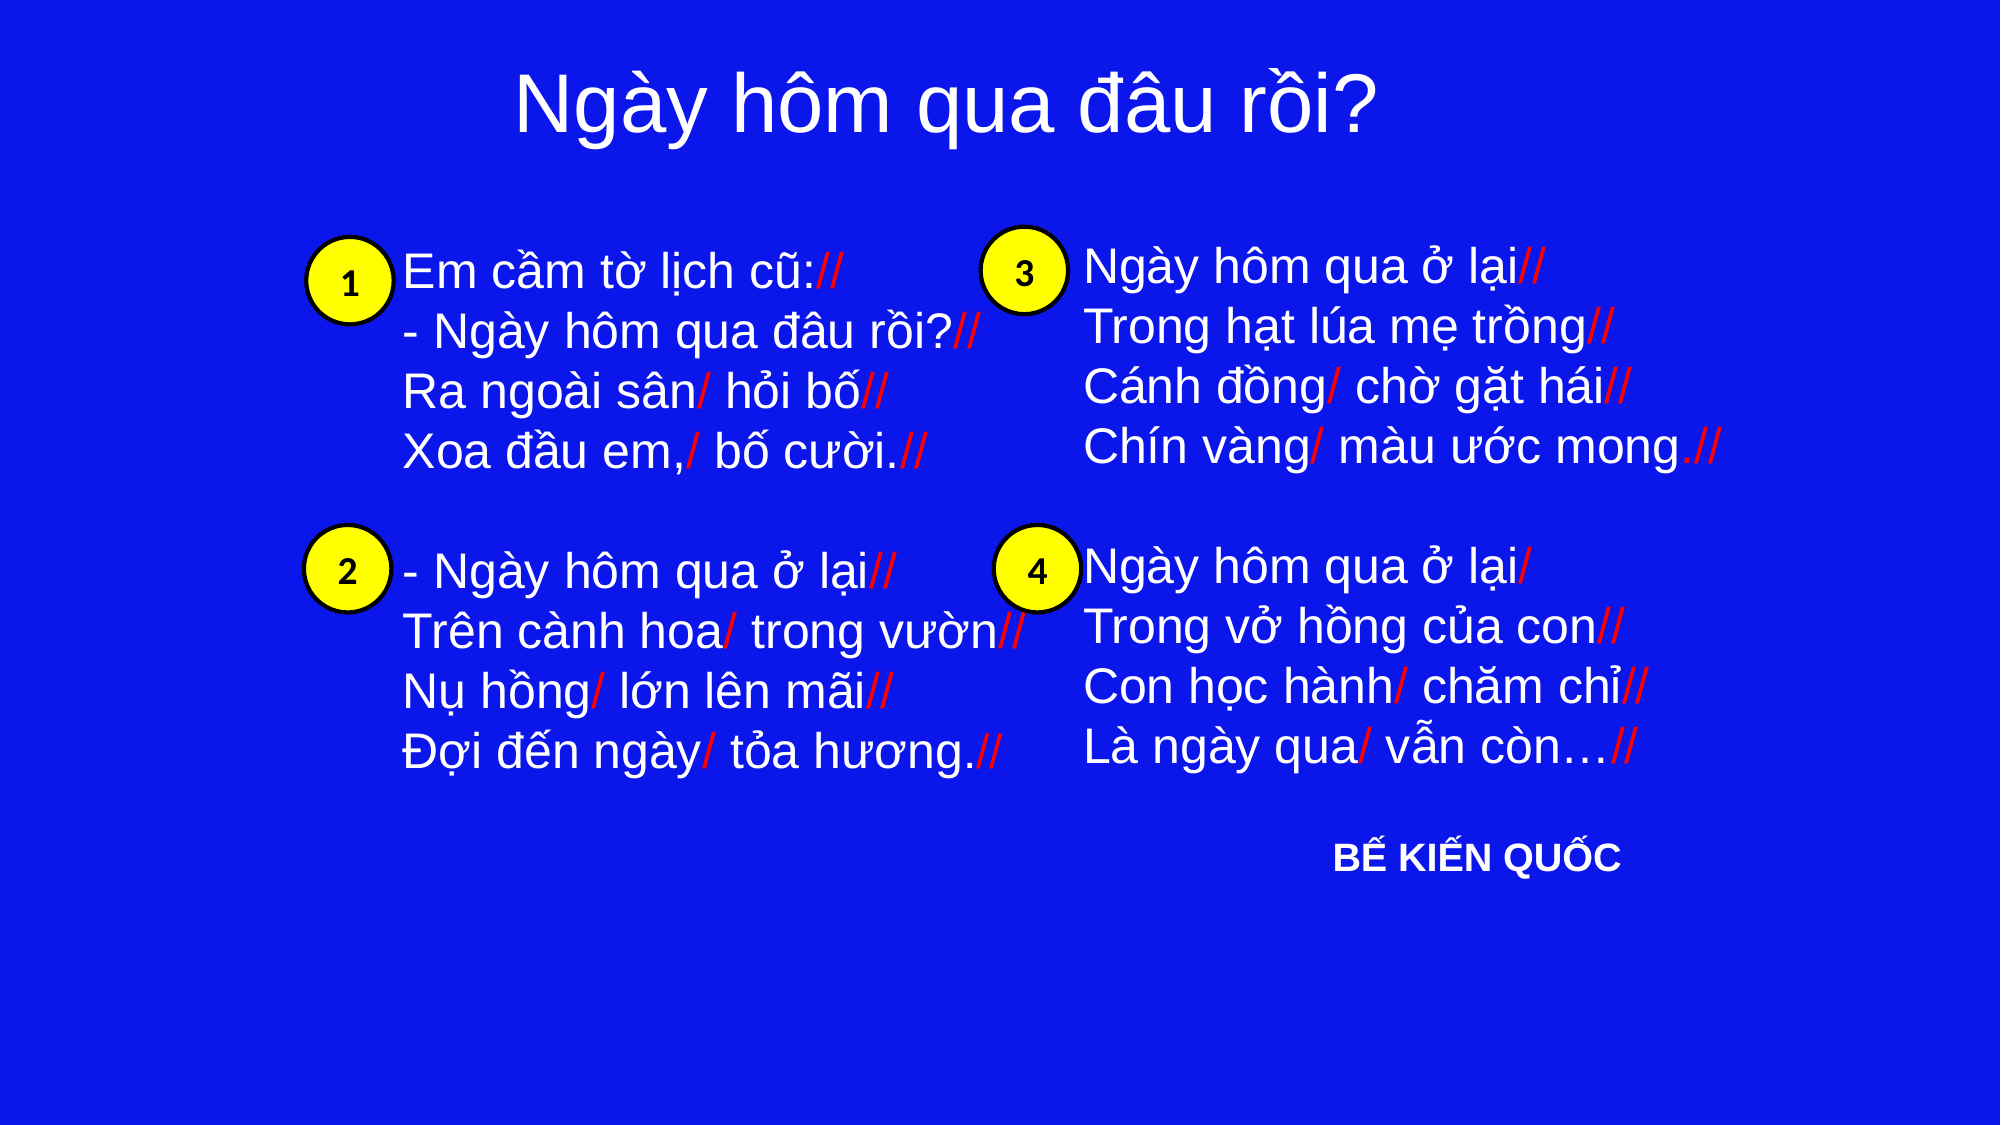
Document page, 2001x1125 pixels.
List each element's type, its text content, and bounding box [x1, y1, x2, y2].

text_box BẾ KIẾN QUỐC [1174, 823, 1637, 887]
text_box Ngày hôm qua ở lại// Trong hạt lúa mẹ trồng// Cánh đồng/ chờ gặt hái// Chín vàng/ màu ước mong.// Ngày hôm qua ở lại/ Trong vở hồng của con// Con học hành/ chăm chỉ// Là ngày qua/ vẫn còn…// [1068, 168, 1744, 829]
text_box Ngày hôm qua đâu rồi? [346, 41, 1547, 157]
text_box 2 [301, 522, 394, 615]
text_box Em cầm tờ lịch cũ:// - Ngày hôm qua đâu rồi?// Ra ngoài sân/ hỏi bố// Xoa đầu em,/ bố cười.// - Ngày hôm qua ở lại// Trên cành hoa/ trong vườn// Nụ hồng/ lớn lên mãi// Đợi đến ngày/ tỏa hương.// [387, 231, 1063, 939]
text_box 3 [978, 224, 1071, 317]
text_box 1 [304, 234, 396, 327]
text_box 4 [991, 522, 1084, 615]
